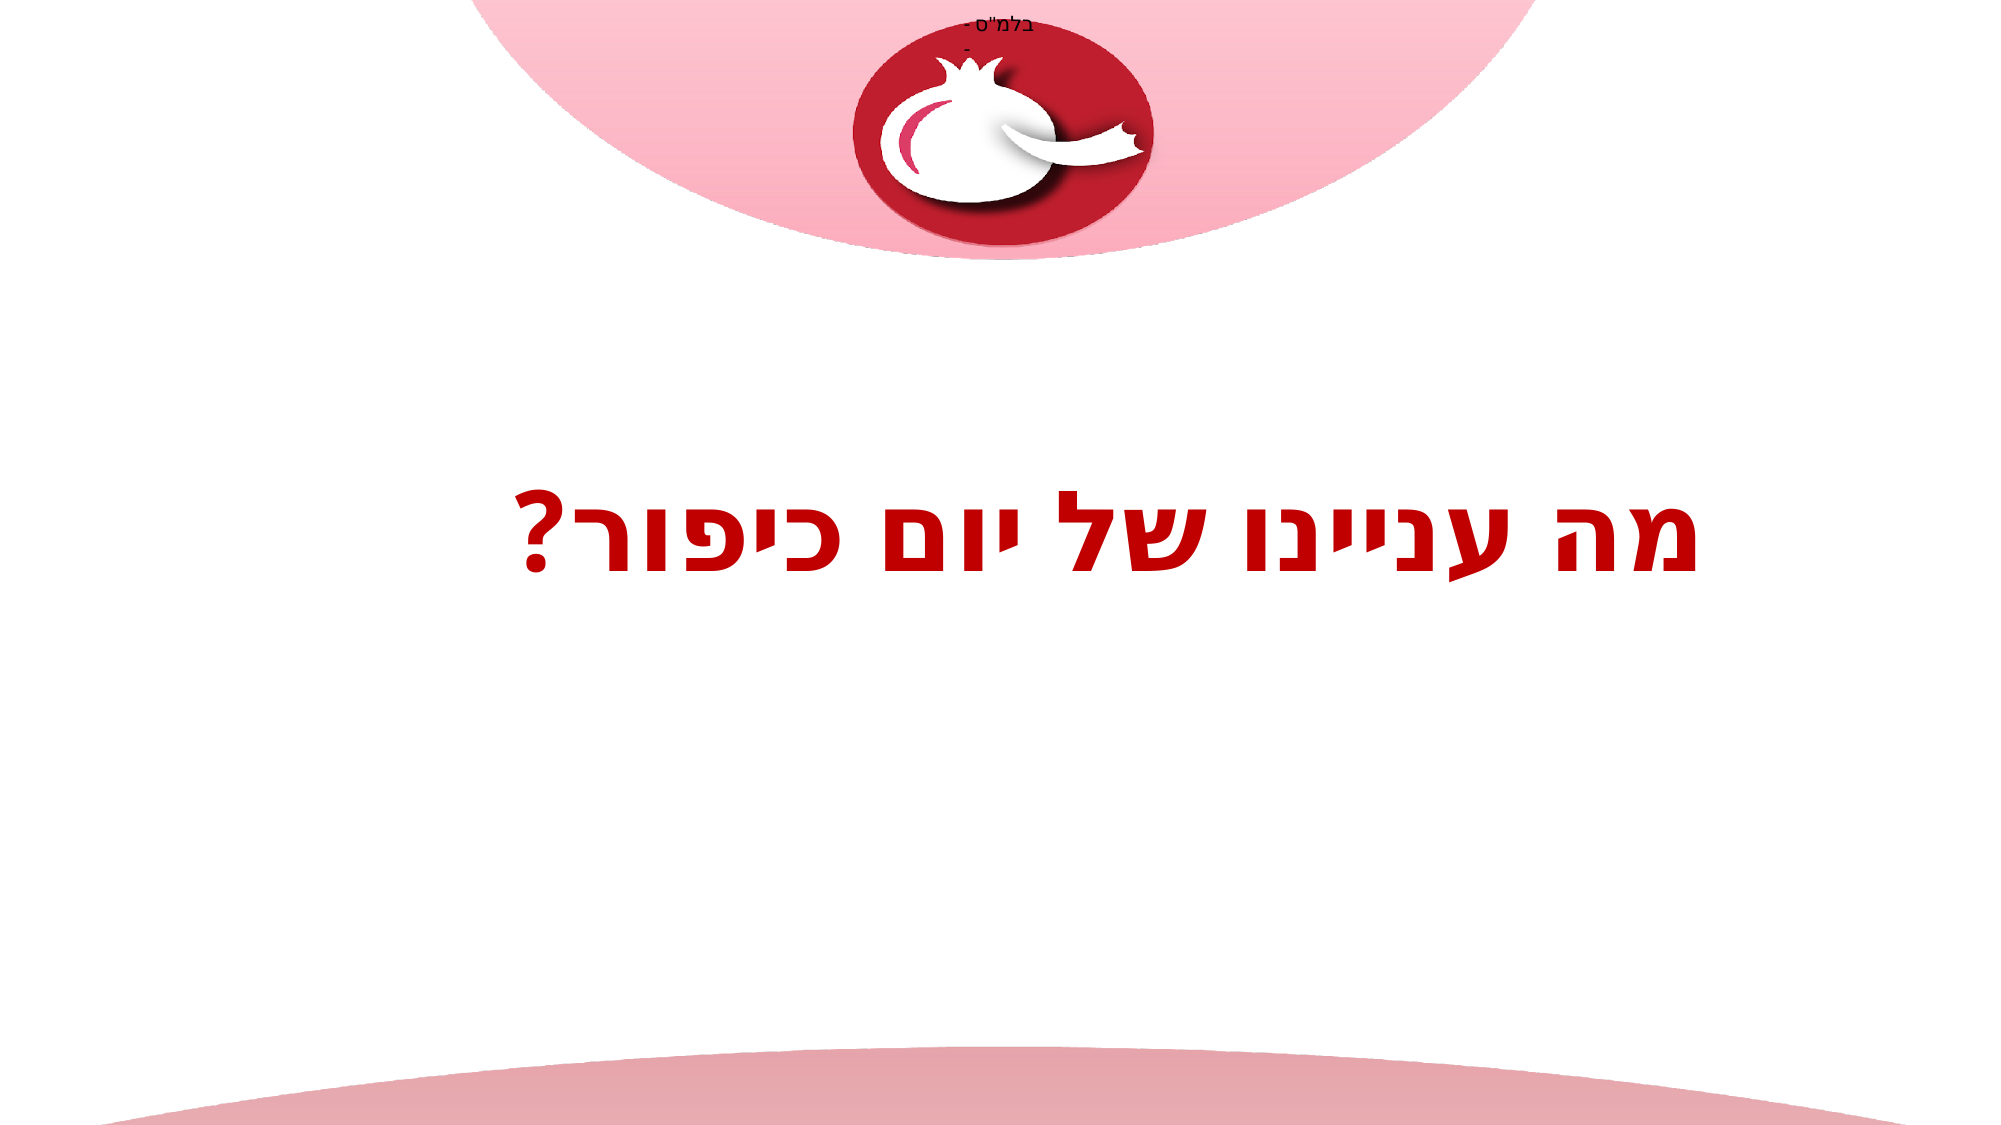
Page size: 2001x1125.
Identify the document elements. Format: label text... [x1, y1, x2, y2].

title מה עניינו של יום כיפור? [403, 453, 1723, 618]
picture [0, 0, 2001, 1125]
